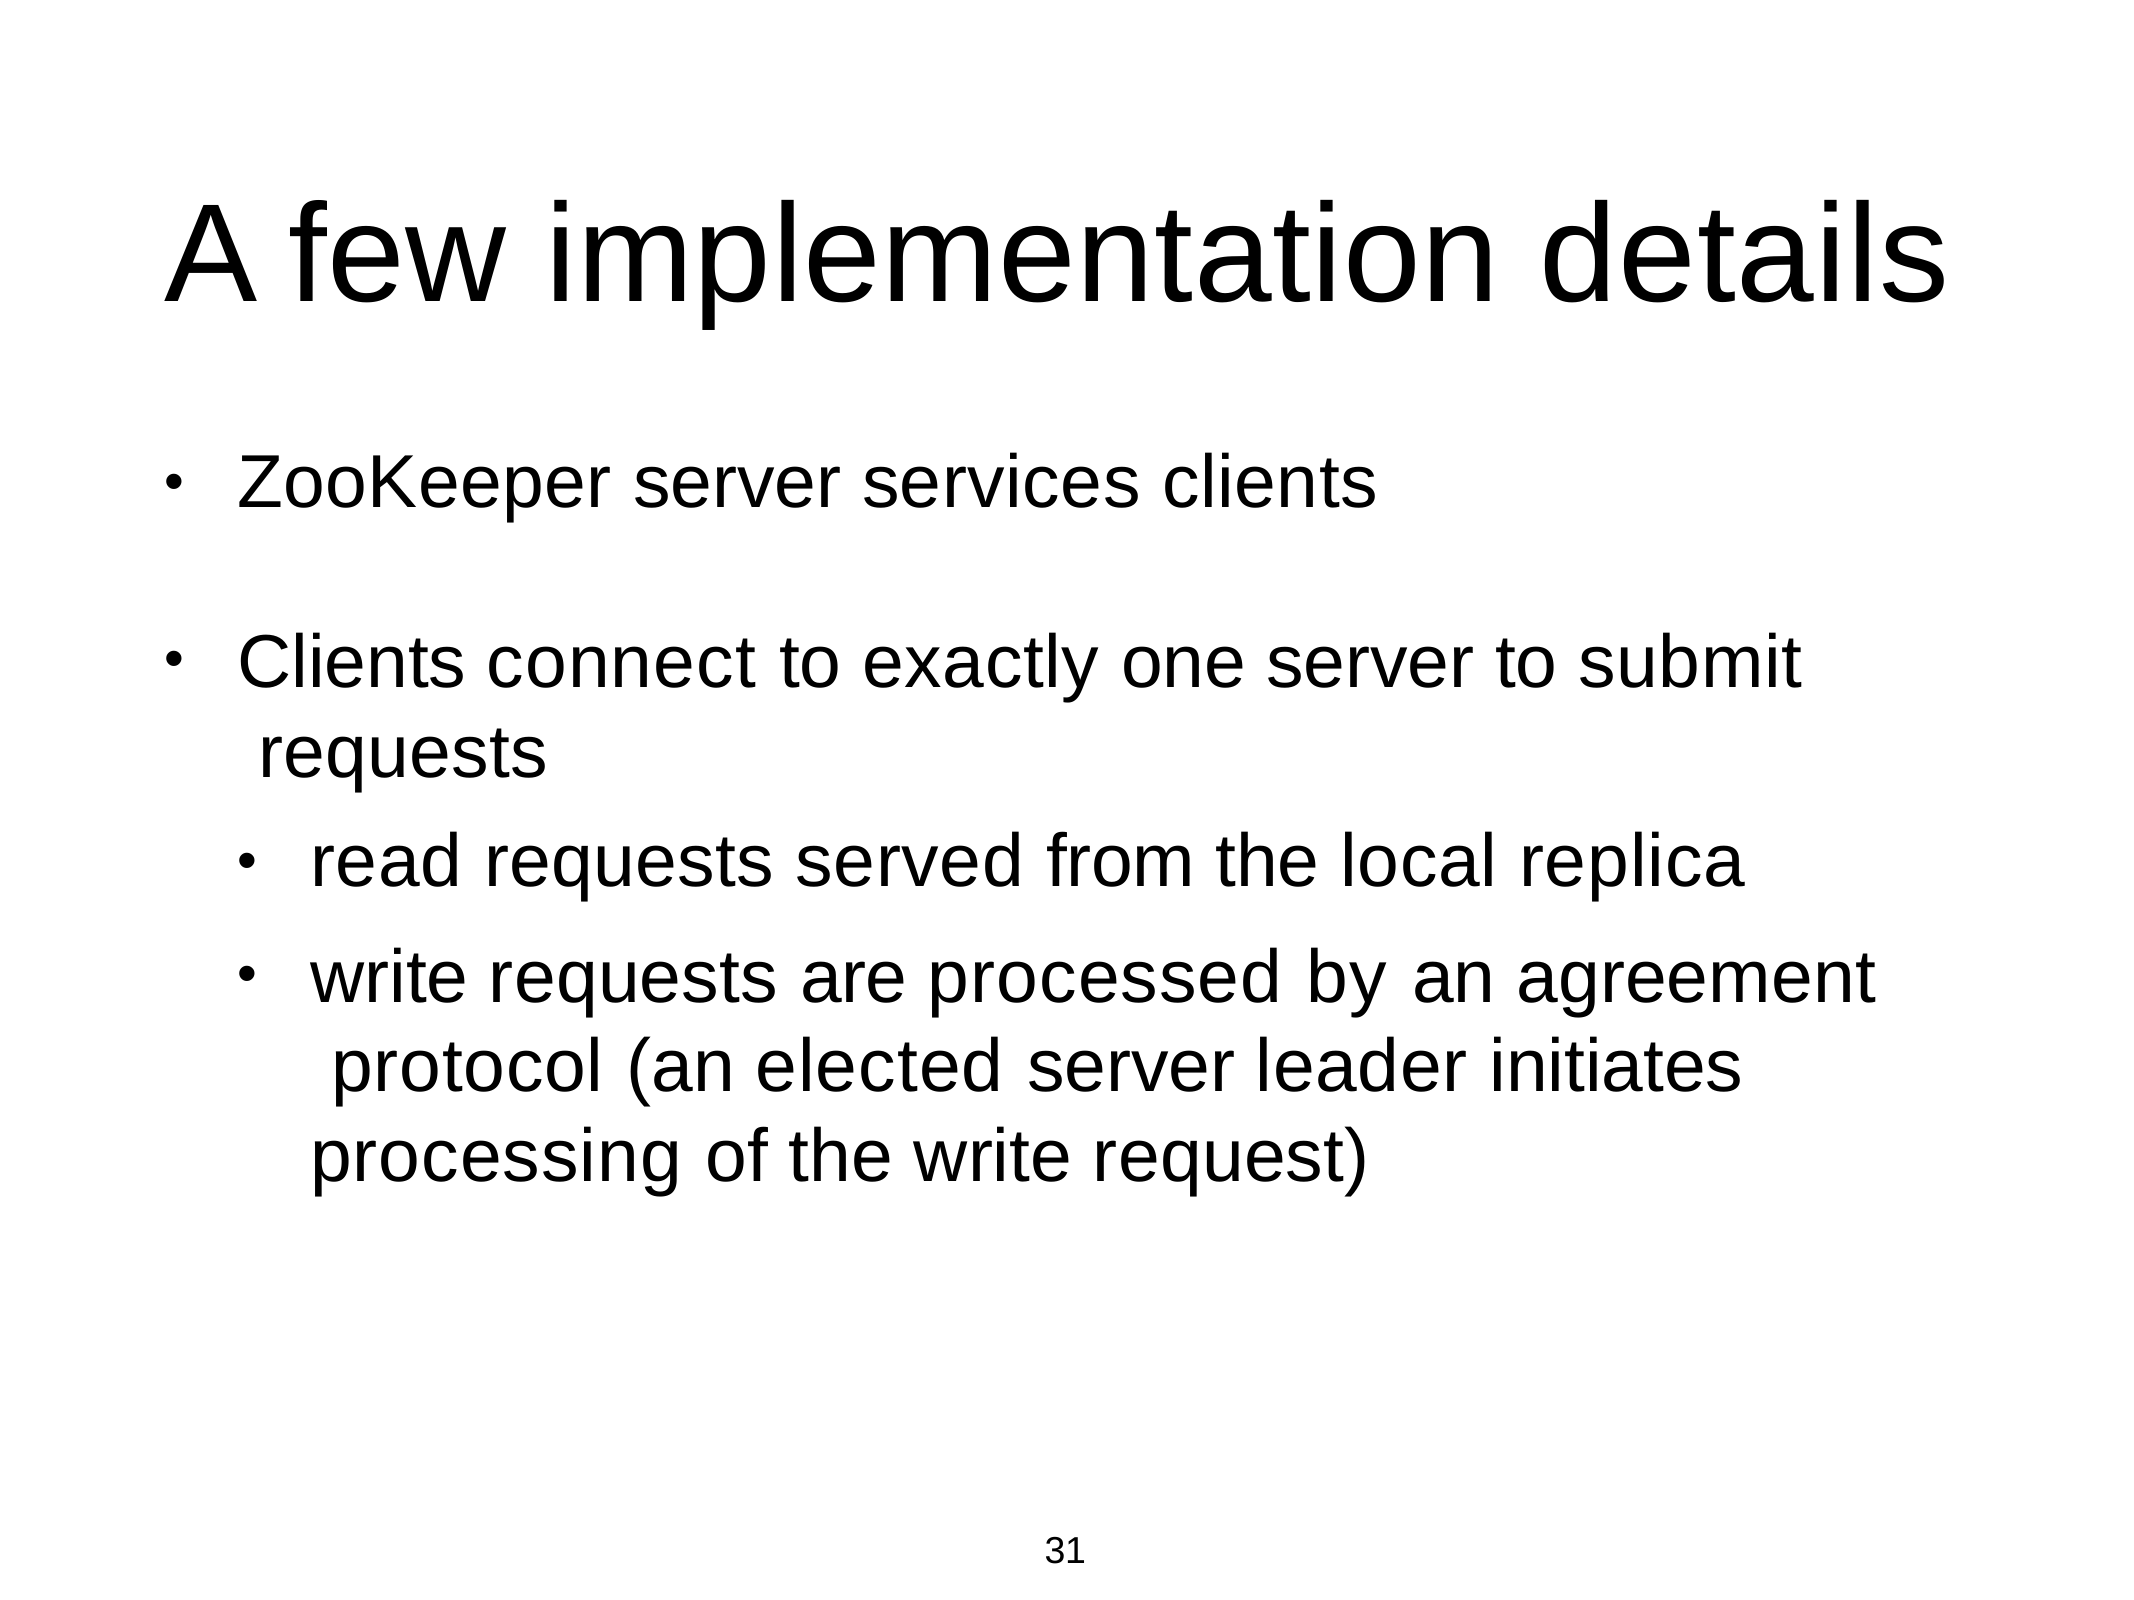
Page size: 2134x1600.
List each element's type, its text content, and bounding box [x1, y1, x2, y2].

text_box read requests served from the local replica write requests are processed by an agreement protocol (an elected server leader initiates processing of the write request) [308, 811, 1879, 1197]
text_box • [162, 444, 195, 512]
text_box Clients connect to exactly one server to submit requests [235, 613, 1807, 793]
text_box ZooKeeper server services clients [235, 432, 1382, 523]
text_box • • [235, 823, 268, 1004]
title A few implementation details [162, 78, 1971, 429]
text_box 31 [1042, 1525, 1089, 1571]
text_box • [162, 621, 195, 689]
